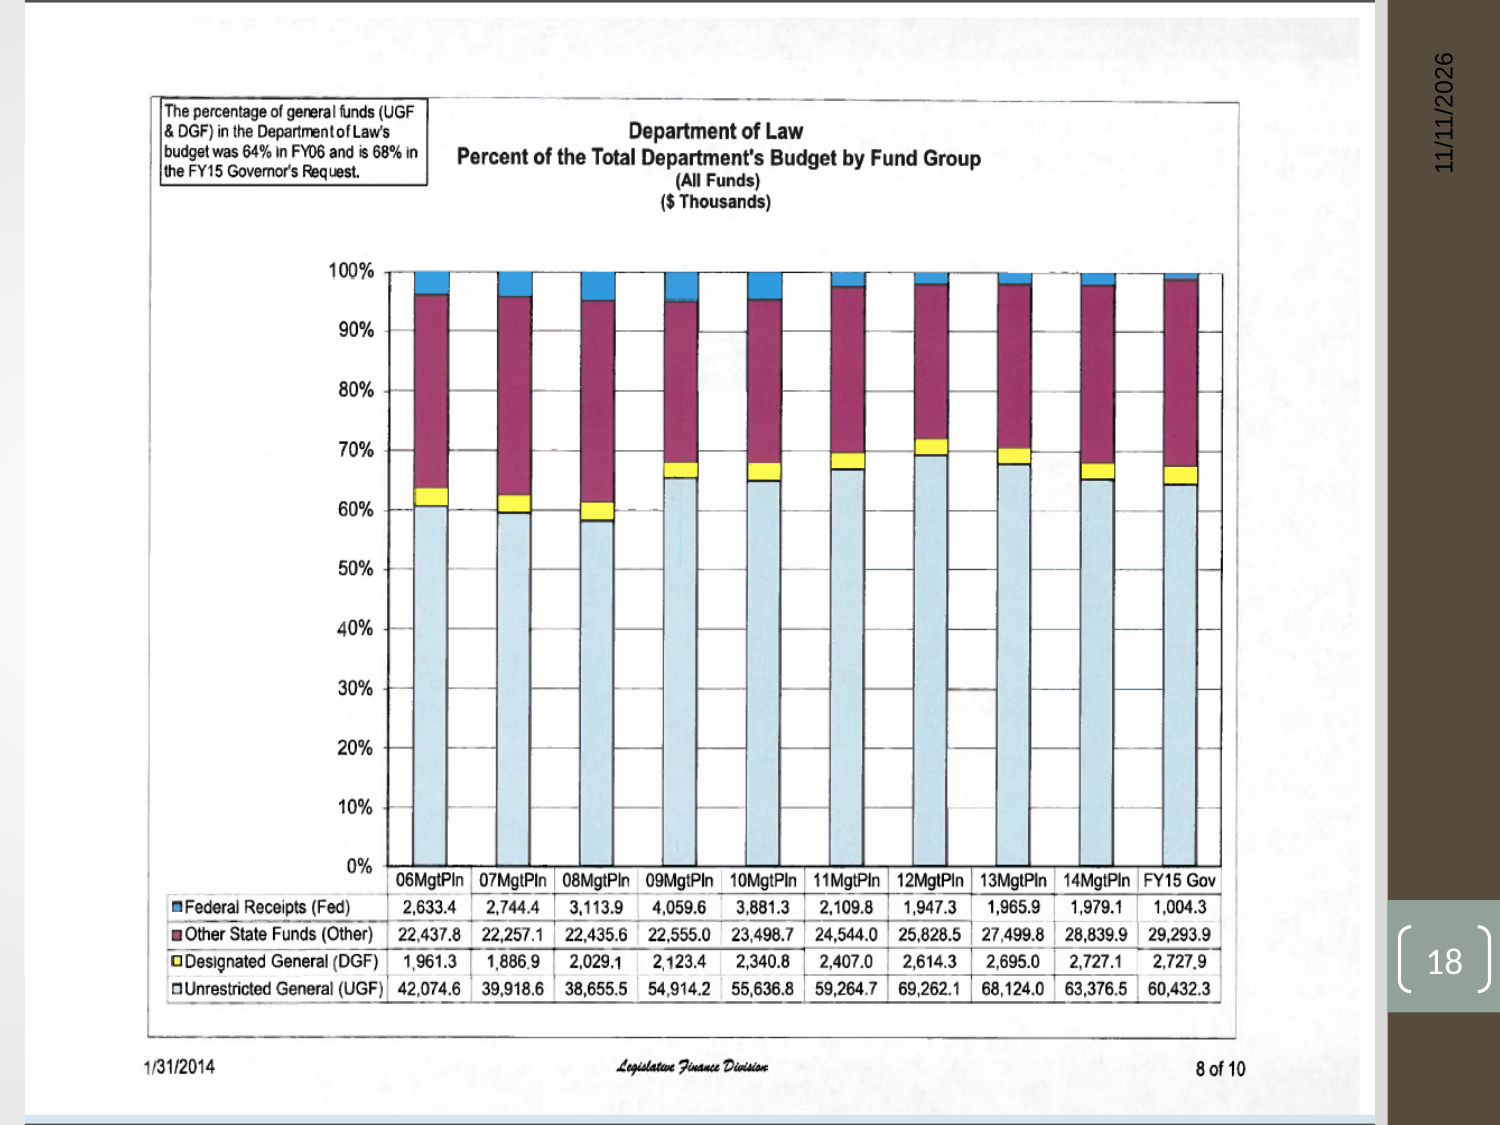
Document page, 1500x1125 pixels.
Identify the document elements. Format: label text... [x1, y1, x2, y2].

picture [24, 0, 1376, 1125]
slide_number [1412, 37, 1473, 438]
slide_number 18 [1397, 925, 1492, 994]
